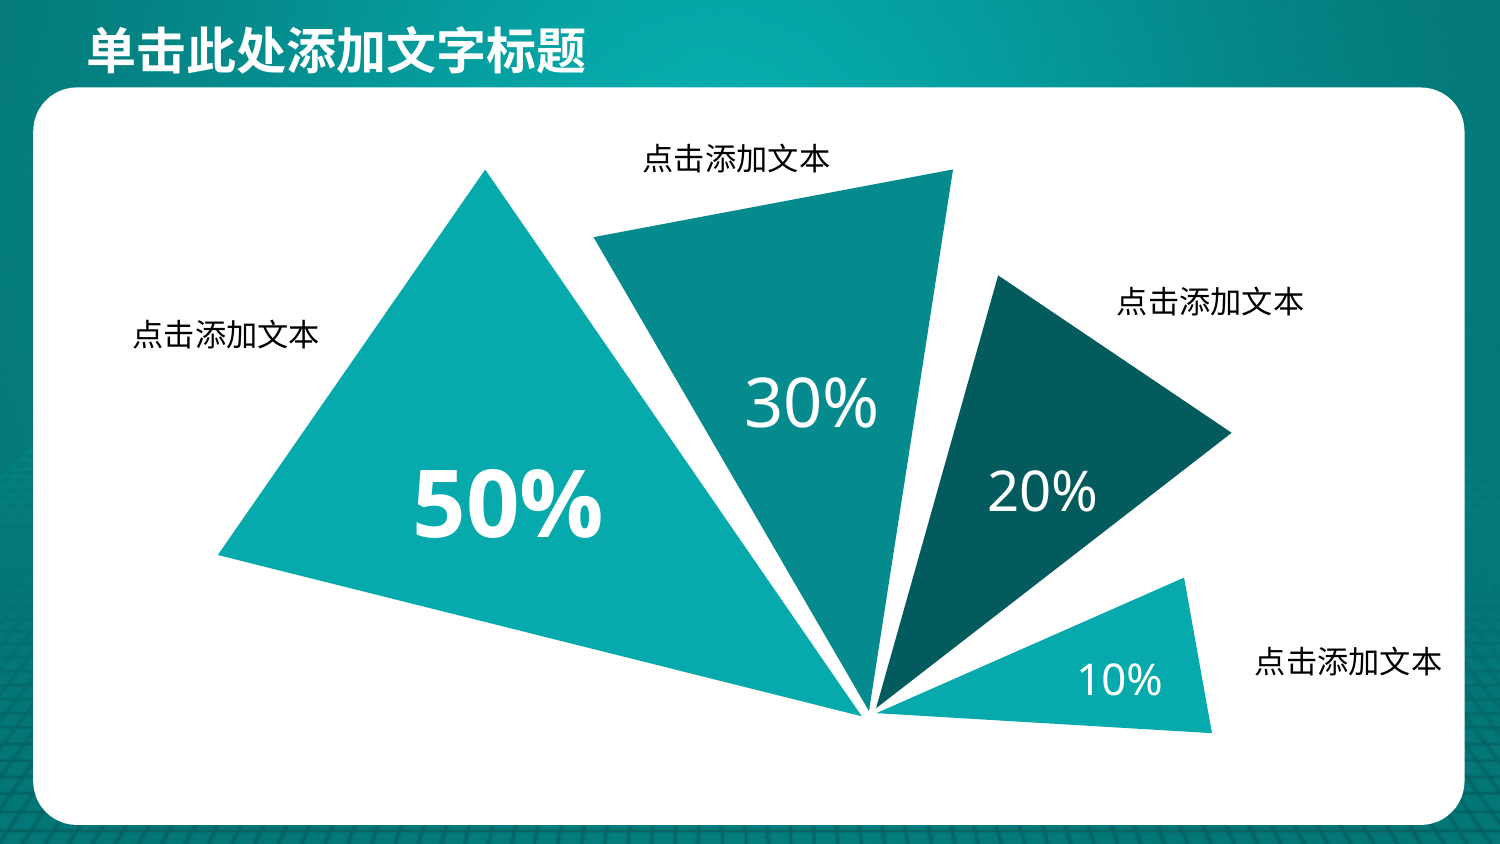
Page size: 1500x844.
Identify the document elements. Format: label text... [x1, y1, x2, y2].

text_box 点击添加文本 [100, 307, 353, 360]
text_box 20% [951, 447, 1134, 530]
text_box 点击添加文本 [1087, 275, 1334, 328]
text_box [593, 169, 954, 400]
picture [0, 0, 1500, 844]
text_box [876, 275, 1232, 709]
text_box [876, 651, 1212, 734]
text_box [1035, 577, 1196, 643]
text_box 点击添加文本 [1226, 634, 1471, 688]
text_box 10% [1016, 643, 1223, 711]
text_box 50% [359, 436, 658, 564]
text_box [716, 449, 910, 712]
text_box 30% [688, 350, 936, 449]
text_box [217, 169, 862, 717]
text_box 点击添加文本 [608, 132, 865, 185]
